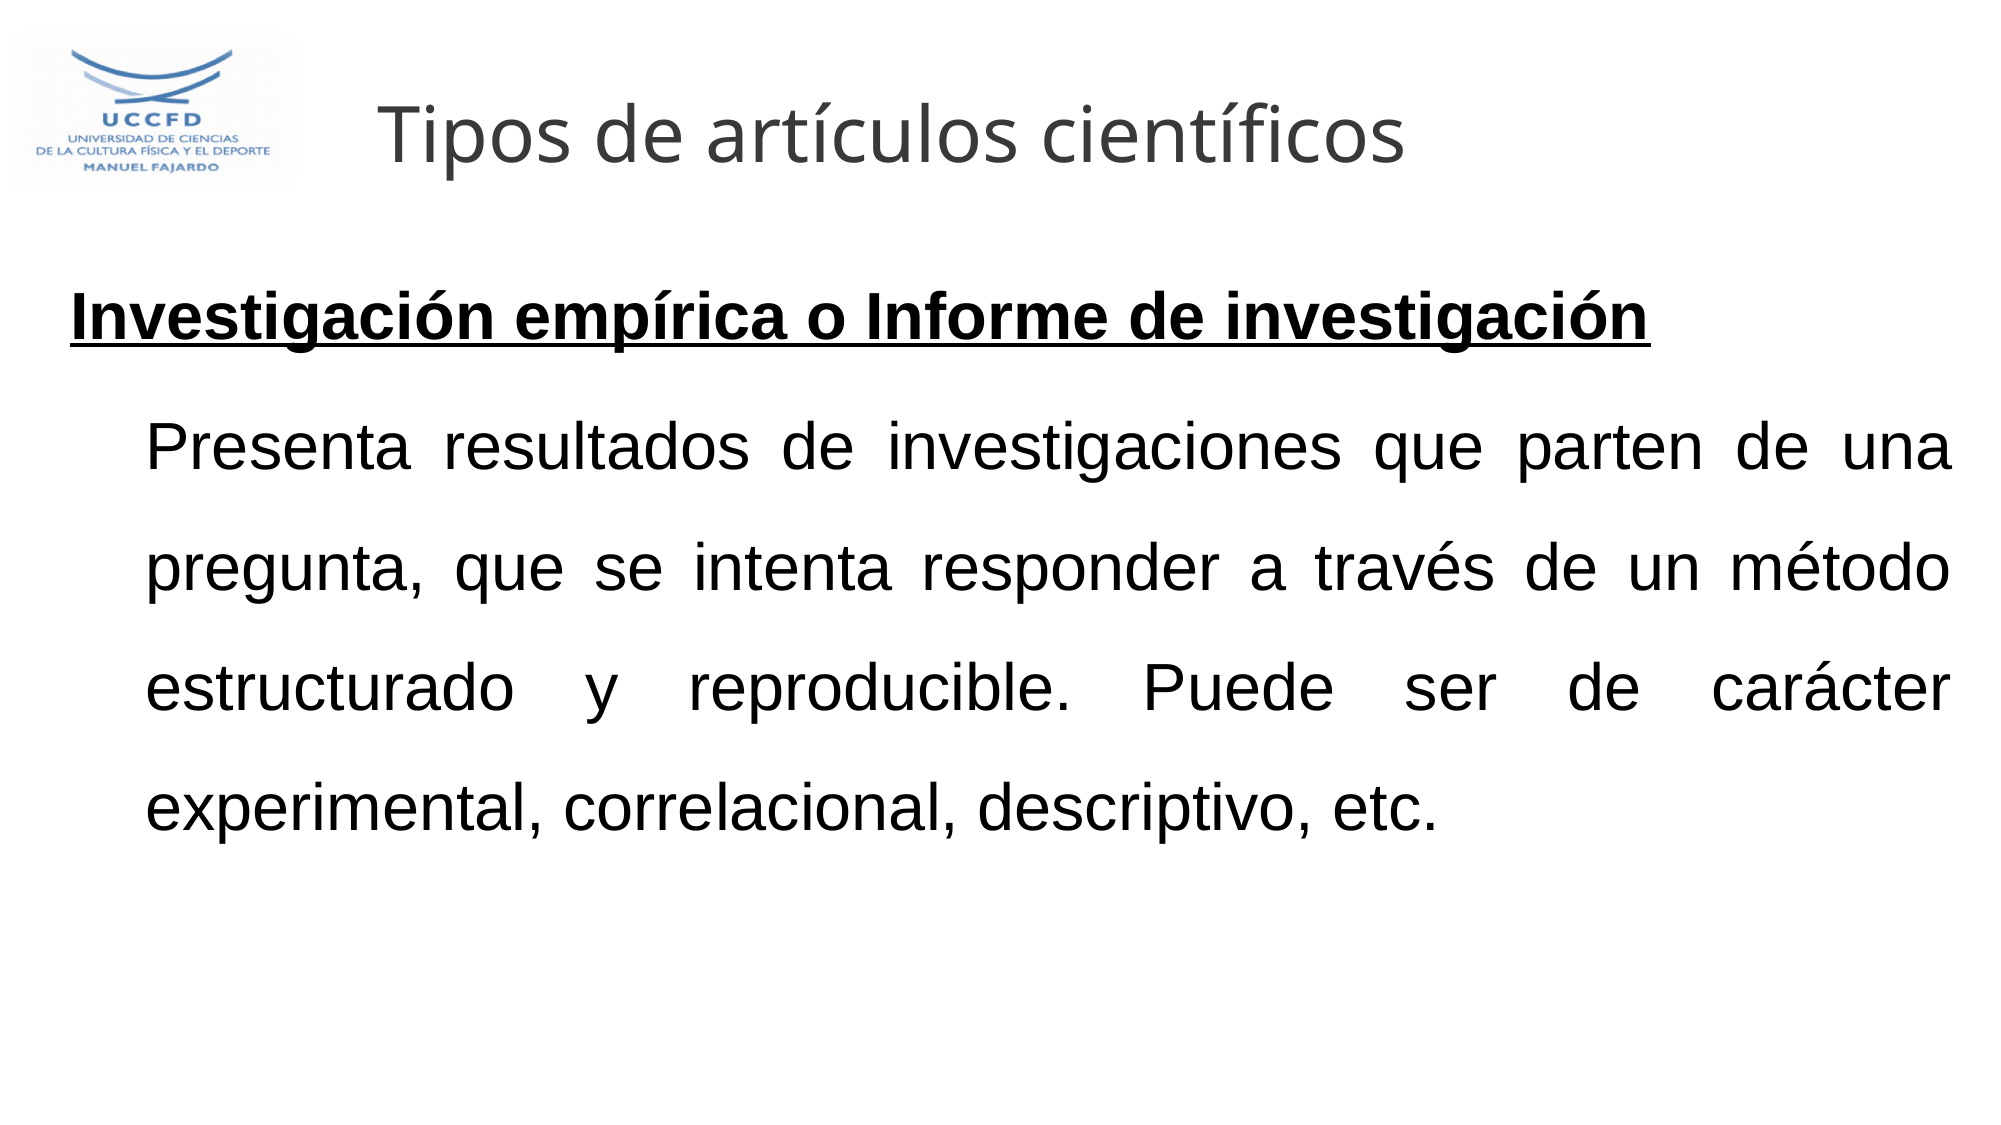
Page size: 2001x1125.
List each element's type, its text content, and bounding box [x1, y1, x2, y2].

title Tipos de artículos científicos [362, 87, 1638, 188]
picture [5, 28, 301, 194]
list Investigación empírica o Informe de investigación Presenta resultados de investigaciones que parten de una pregunta, que se intenta responder a través de un método estructurado y reproducible. Puede ser de carácter experimental, correlacional, descriptivo, etc. [55, 224, 1969, 1063]
